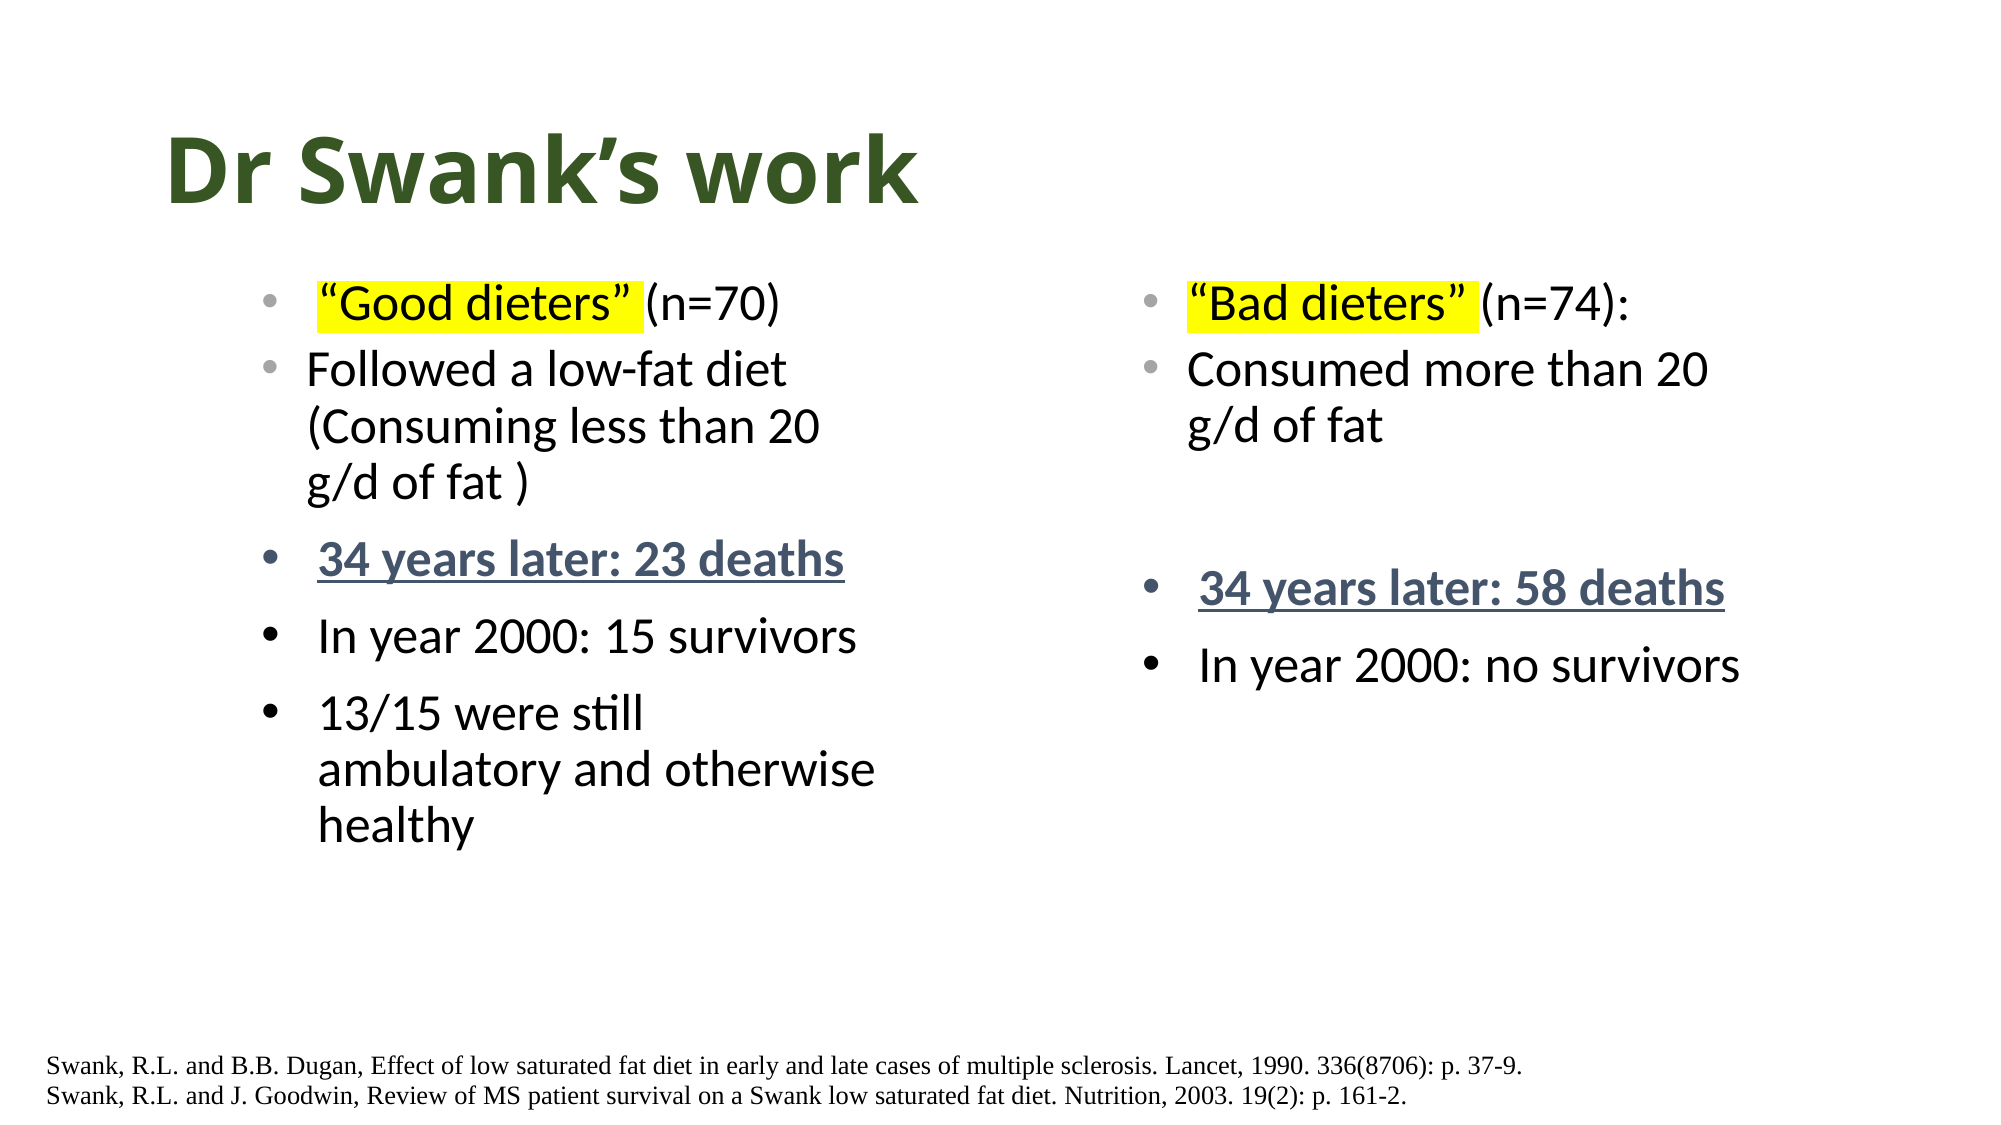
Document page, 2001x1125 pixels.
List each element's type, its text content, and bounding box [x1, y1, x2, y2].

text_box Swank, R.L. and B.B. Dugan, Effect of low saturated fat diet in early and late cases of multiple sclerosis. Lancet, 1990. 336(8706): p. 37-9. Swank, R.L. and J. Goodwin, Review of MS patient survival on a Swank low saturated fat diet. Nutrition, 2003. 19(2): p. 161-2. [32, 1044, 1617, 1118]
list “Bad dieters” (n=74): Consumed more than 20 g/d of fat 34 years later: 58 deaths In year 2000: no survivors [1127, 267, 1784, 903]
list “Good dieters” (n=70) Followed a low-fat diet (Consuming less than 20 g/d of fat ) 34 years later: 23 deaths In year 2000: 15 survivors 13/15 were still ambulatory and otherwise healthy [246, 268, 916, 937]
title Dr Swank’s work [148, 80, 1456, 268]
